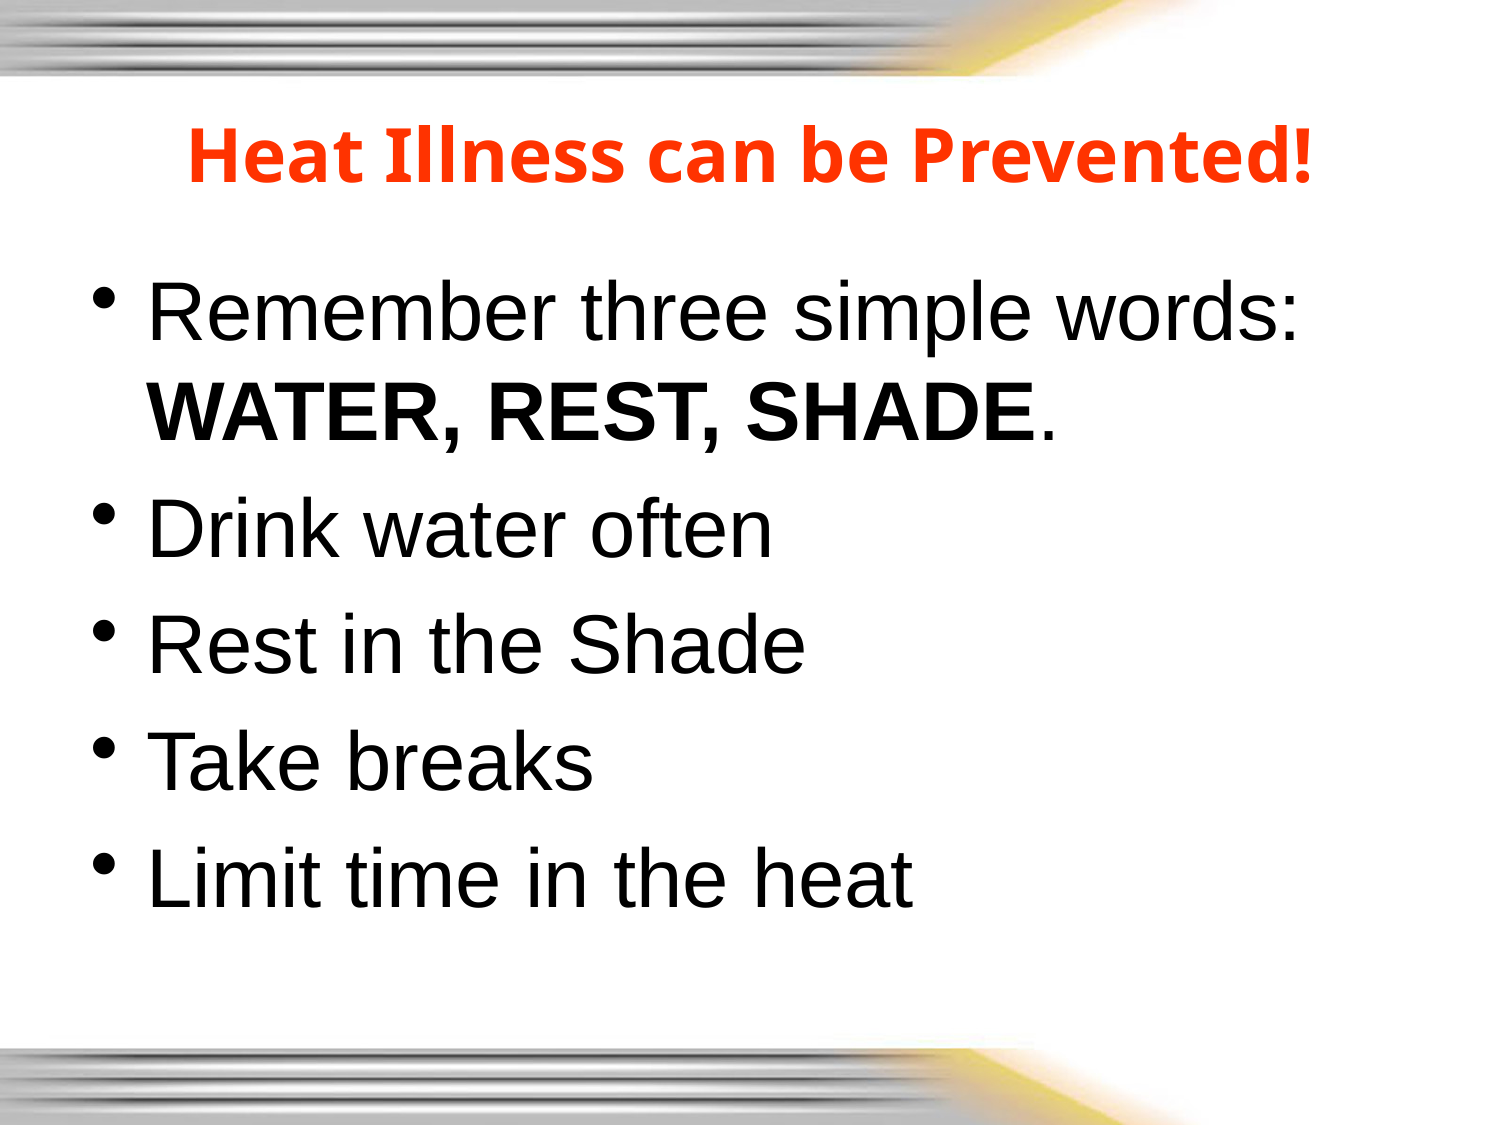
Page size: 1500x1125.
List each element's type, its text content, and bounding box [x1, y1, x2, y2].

list Remember three simple words: WATER, REST, SHADE. Drink water often Rest in the Shade Take breaks Limit time in the heat [75, 249, 1425, 1005]
title Heat Illness can be Prevented! [37, 99, 1463, 288]
picture [0, 0, 1500, 1125]
